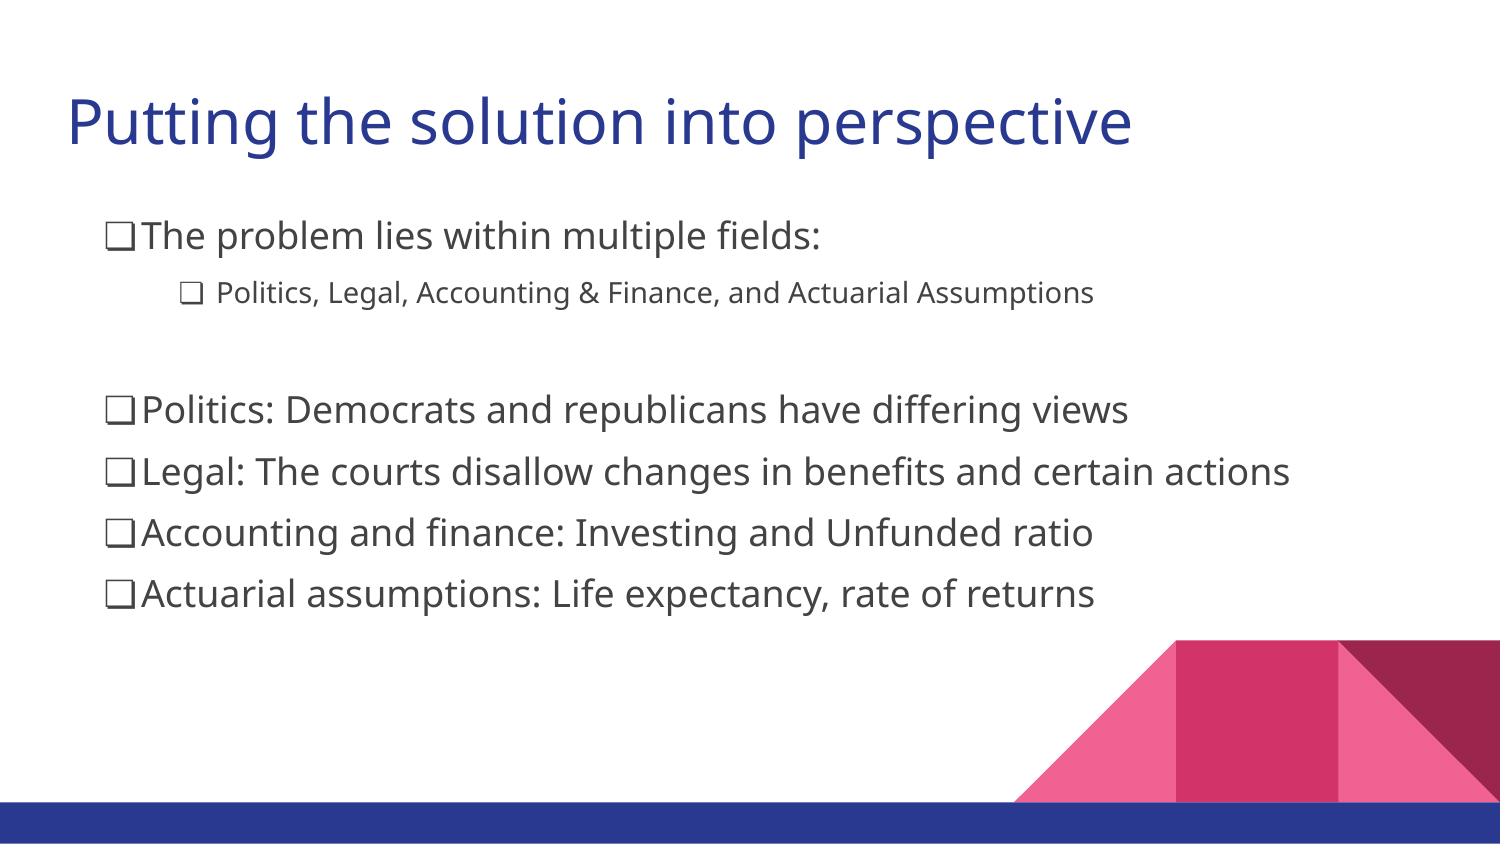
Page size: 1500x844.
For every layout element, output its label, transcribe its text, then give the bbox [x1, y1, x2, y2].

title Putting the solution into perspective [51, 67, 1449, 167]
list The problem lies within multiple fields: Politics, Legal, Accounting & Finance, and Actuarial Assumptions Politics: Democrats and republicans have differing views Legal: The courts disallow changes in benefits and certain actions Accounting and finance: Investing and Unfunded ratio Actuarial assumptions: Life expectancy, rate of returns [51, 201, 1449, 750]
